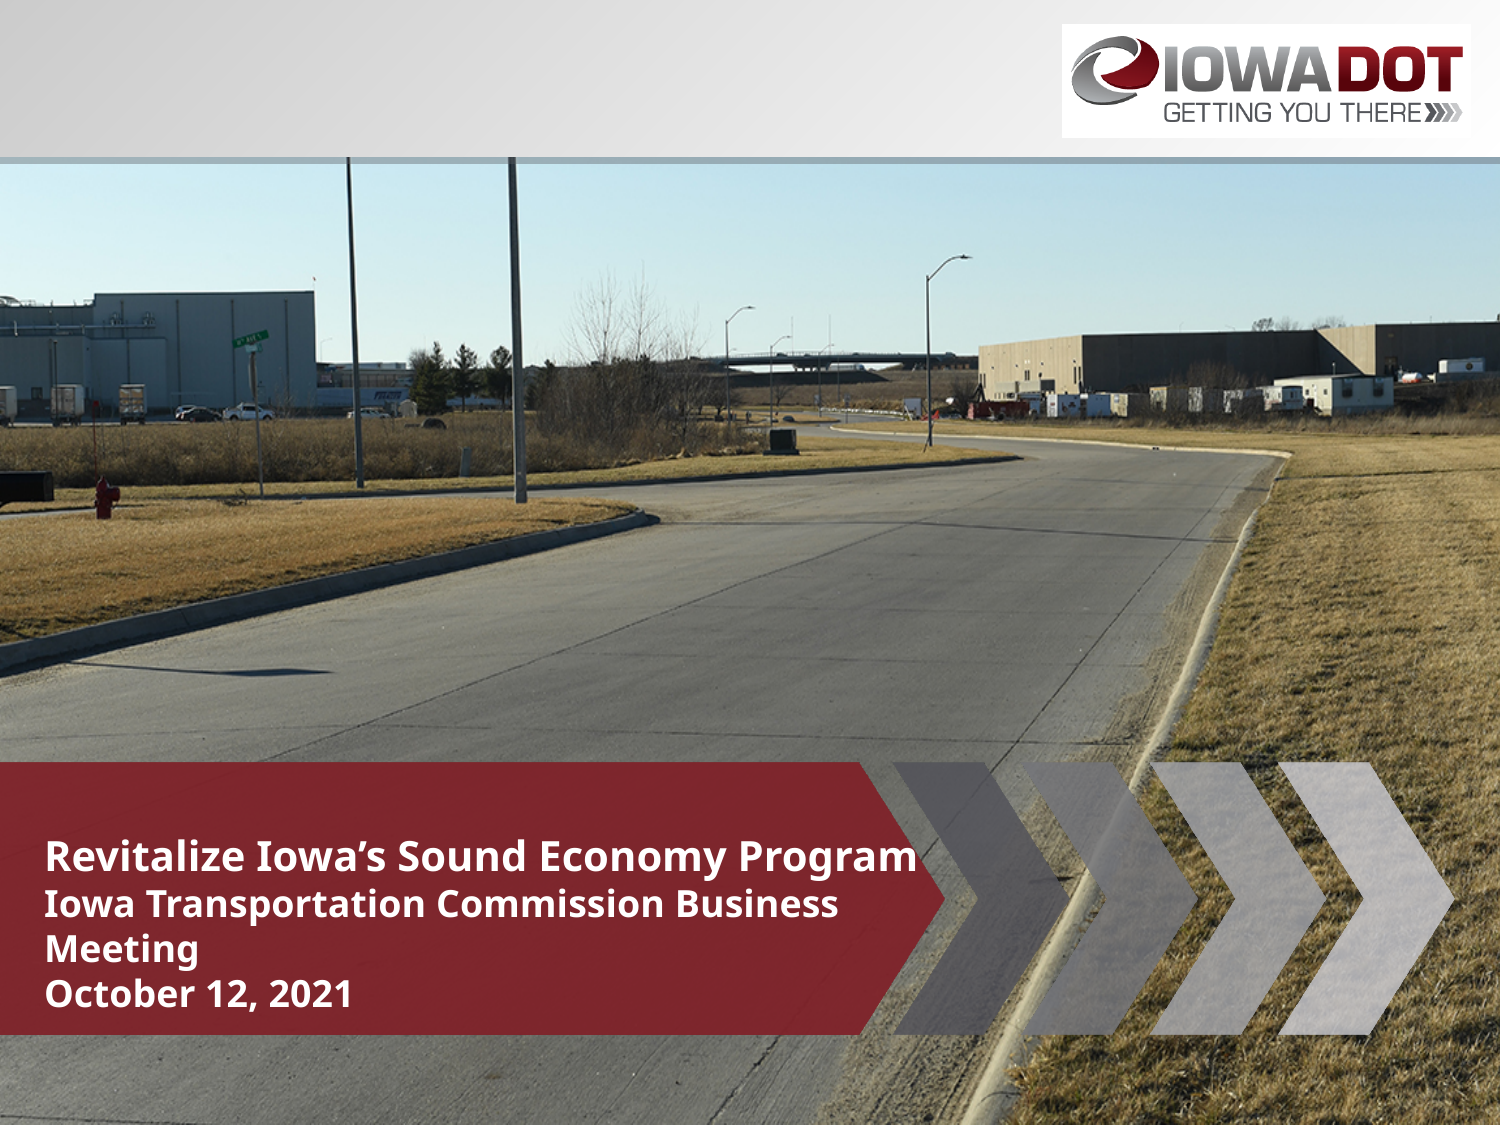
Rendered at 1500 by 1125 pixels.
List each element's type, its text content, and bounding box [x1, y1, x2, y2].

text_box [0, 0, 1500, 158]
picture [1062, 23, 1471, 138]
picture [0, 164, 1500, 1125]
text_box Revitalize Iowa’s Sound Economy Program Iowa Transportation Commission Business Meeting October 12, 2021 [29, 822, 963, 1023]
